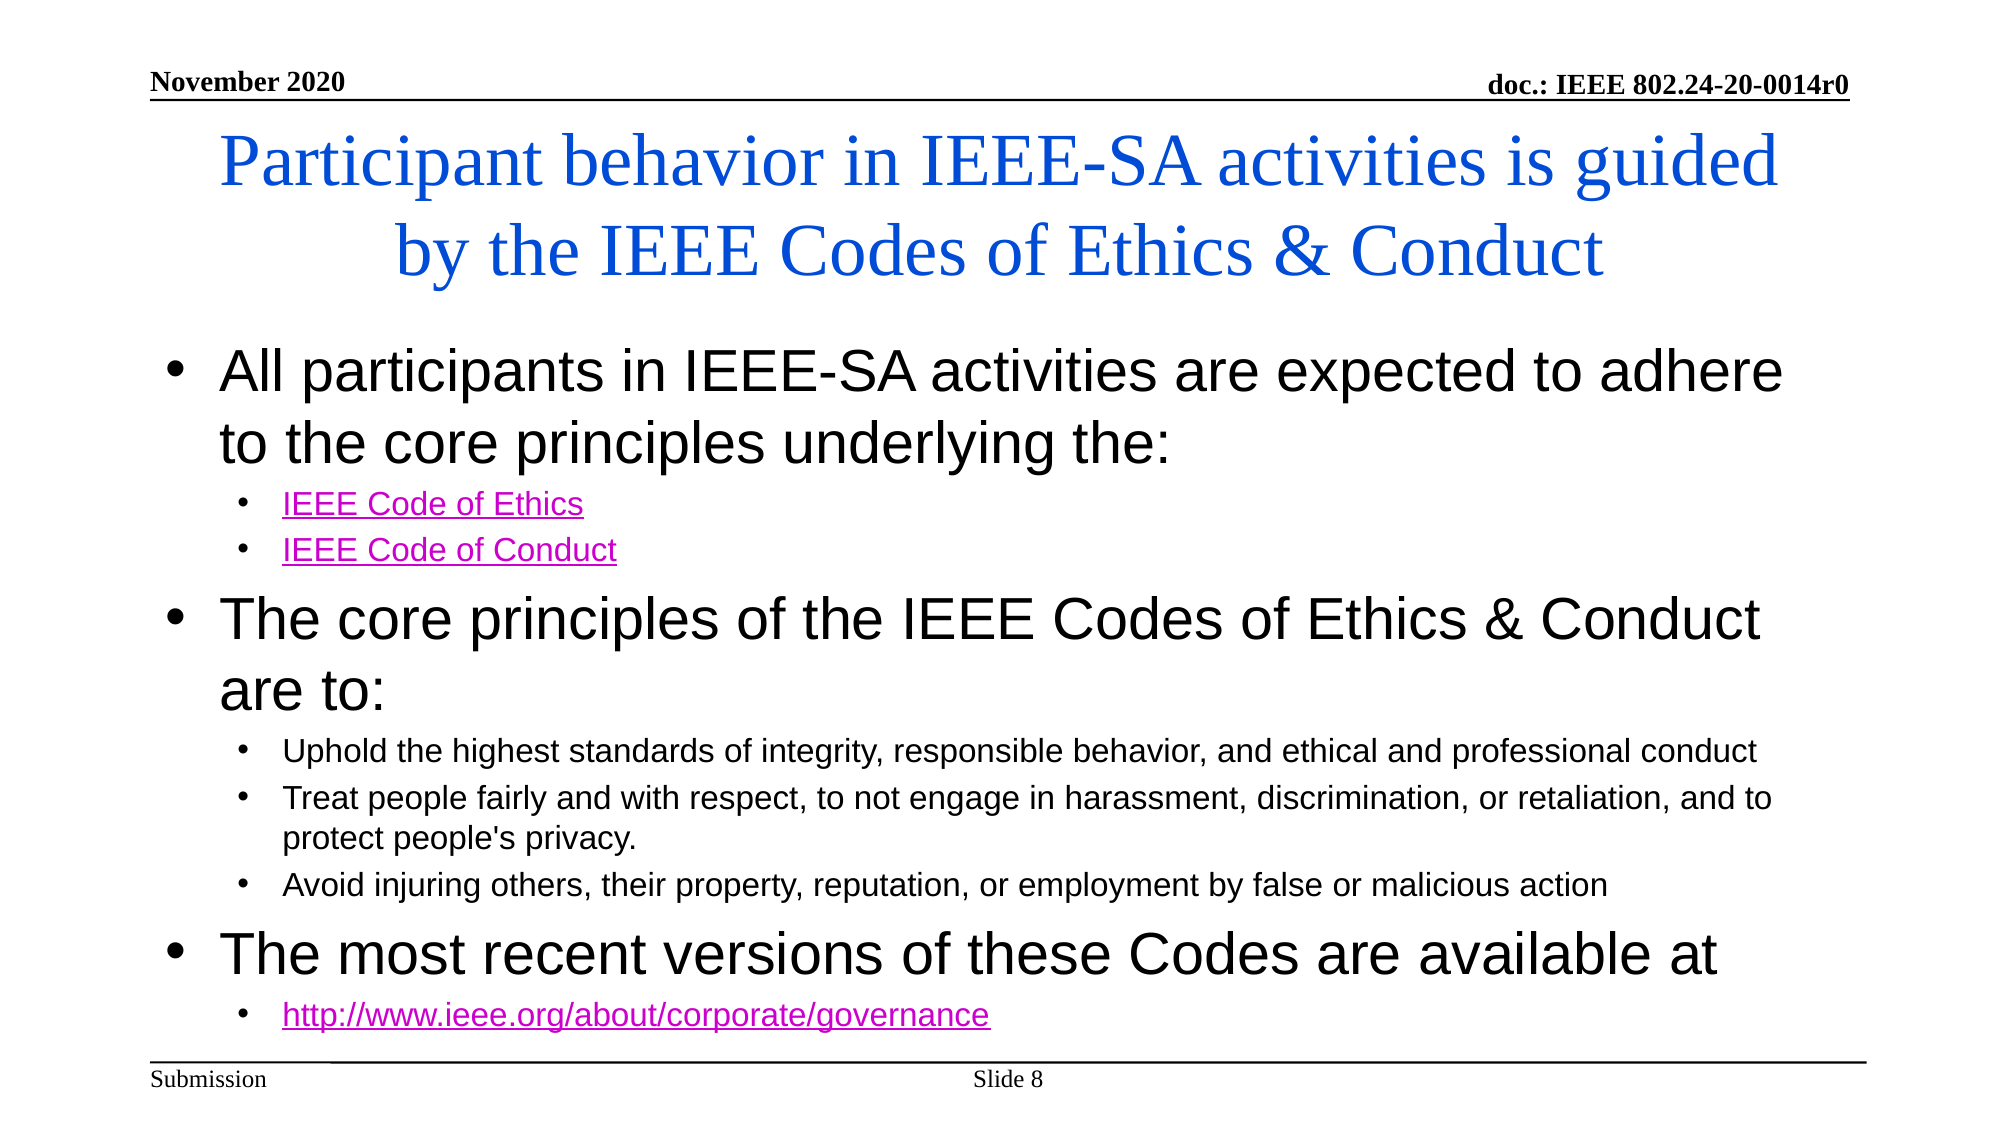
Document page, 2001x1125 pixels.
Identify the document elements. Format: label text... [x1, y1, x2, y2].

list All participants in IEEE-SA activities are expected to adhere to the core principles underlying the: IEEE Code of Ethics IEEE Code of Conduct The core principles of the IEEE Codes of Ethics & Conduct are to: Uphold the highest standards of integrity, responsible behavior, and ethical and professional conduct Treat people fairly and with respect, to not engage in harassment, discrimination, or retaliation, and to protect people's privacy. Avoid injuring others, their property, reputation, or employment by false or malicious action The most recent versions of these Codes are available at http://www.ieee.org/about/corporate/governance [150, 324, 1850, 1050]
title Participant behavior in IEEE-SA activities is guided by the IEEE Codes of Ethics & Conduct [150, 112, 1850, 288]
slide_number Slide 8 [937, 1062, 1079, 1108]
